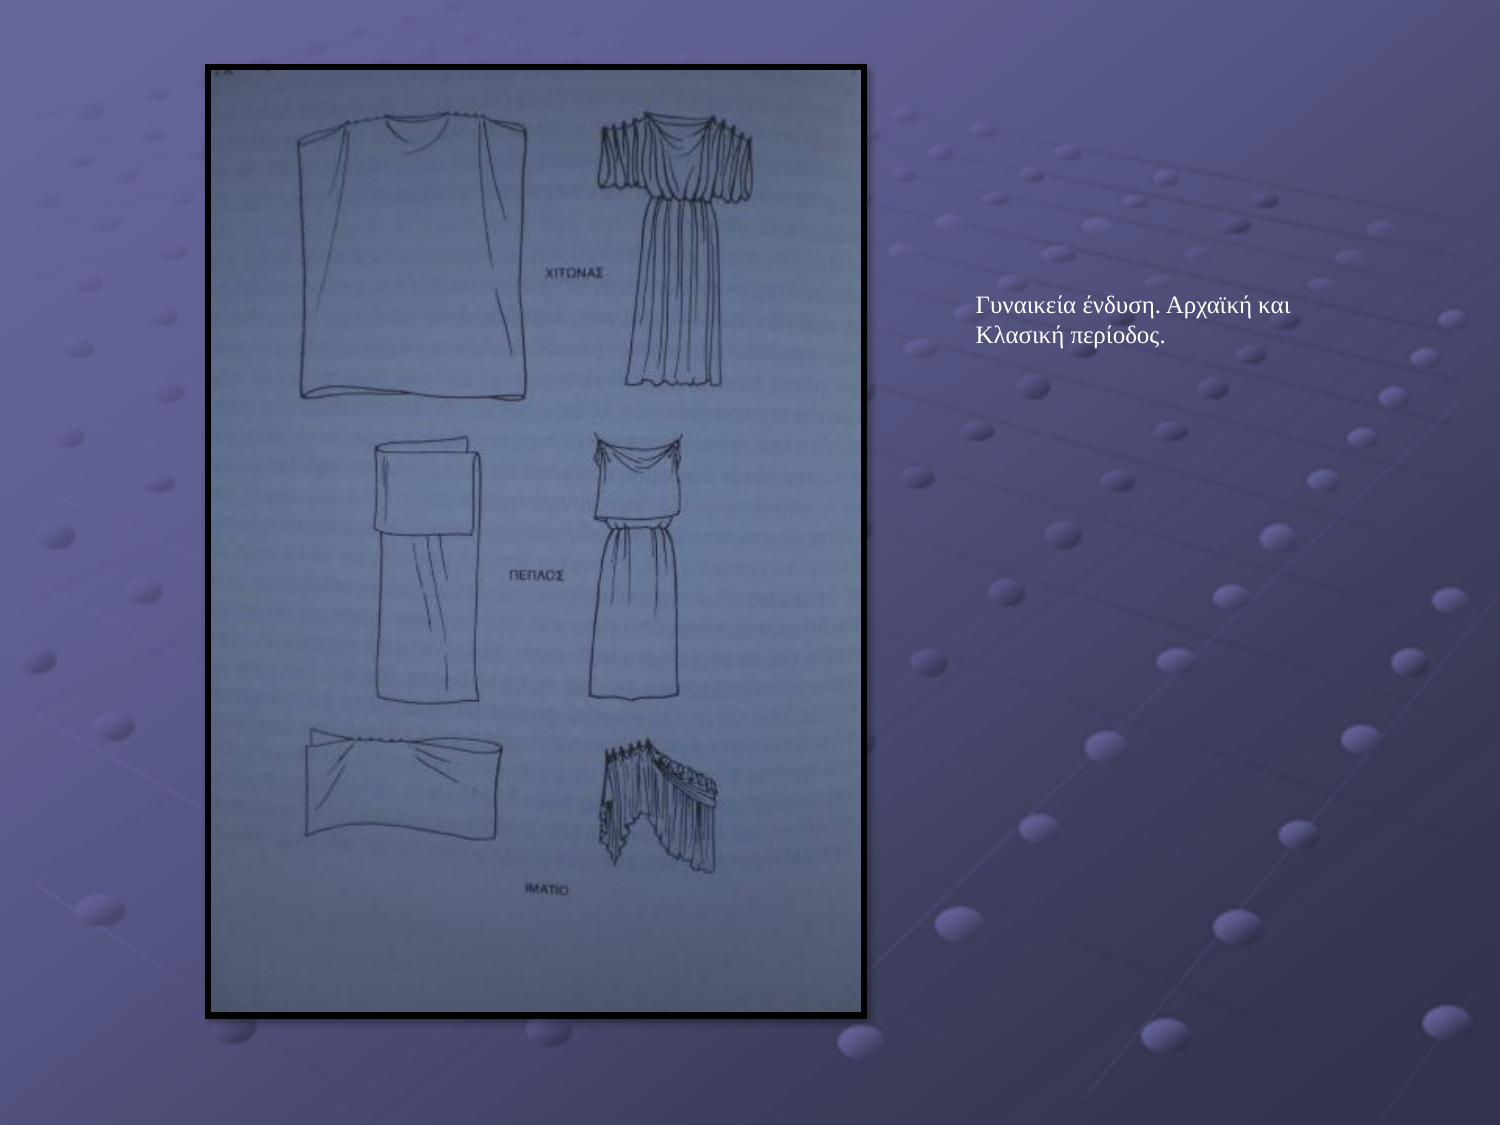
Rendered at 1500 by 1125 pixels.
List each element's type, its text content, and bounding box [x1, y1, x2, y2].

text_box Γυναικεία ένδυση. Αρχαϊκή και Κλασική περίοδος. [960, 281, 1383, 356]
picture [0, 0, 1500, 1125]
